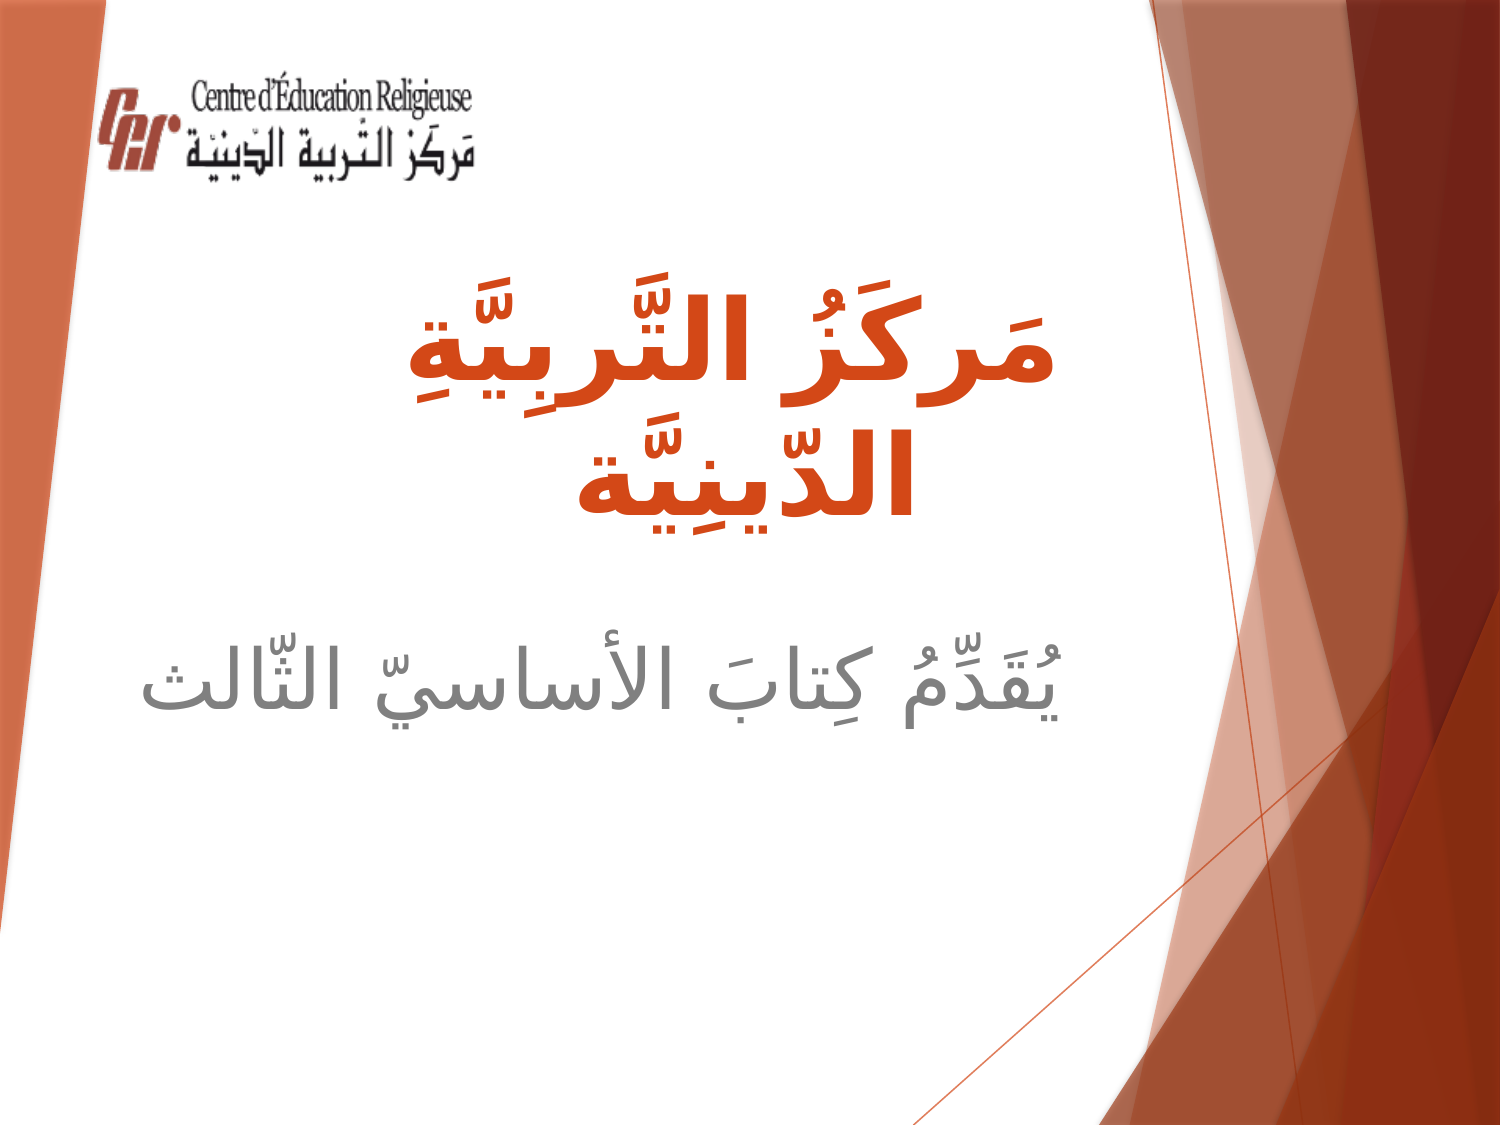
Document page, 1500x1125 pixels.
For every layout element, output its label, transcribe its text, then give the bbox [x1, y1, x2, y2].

subtitle يُقَدِّمُ كِتابَ الأساسيّ الثّالث [121, 618, 1078, 799]
title مَركَزُ التَّربِيَّةِ الدّينِيَّة [254, 275, 1210, 546]
picture [67, 51, 483, 226]
